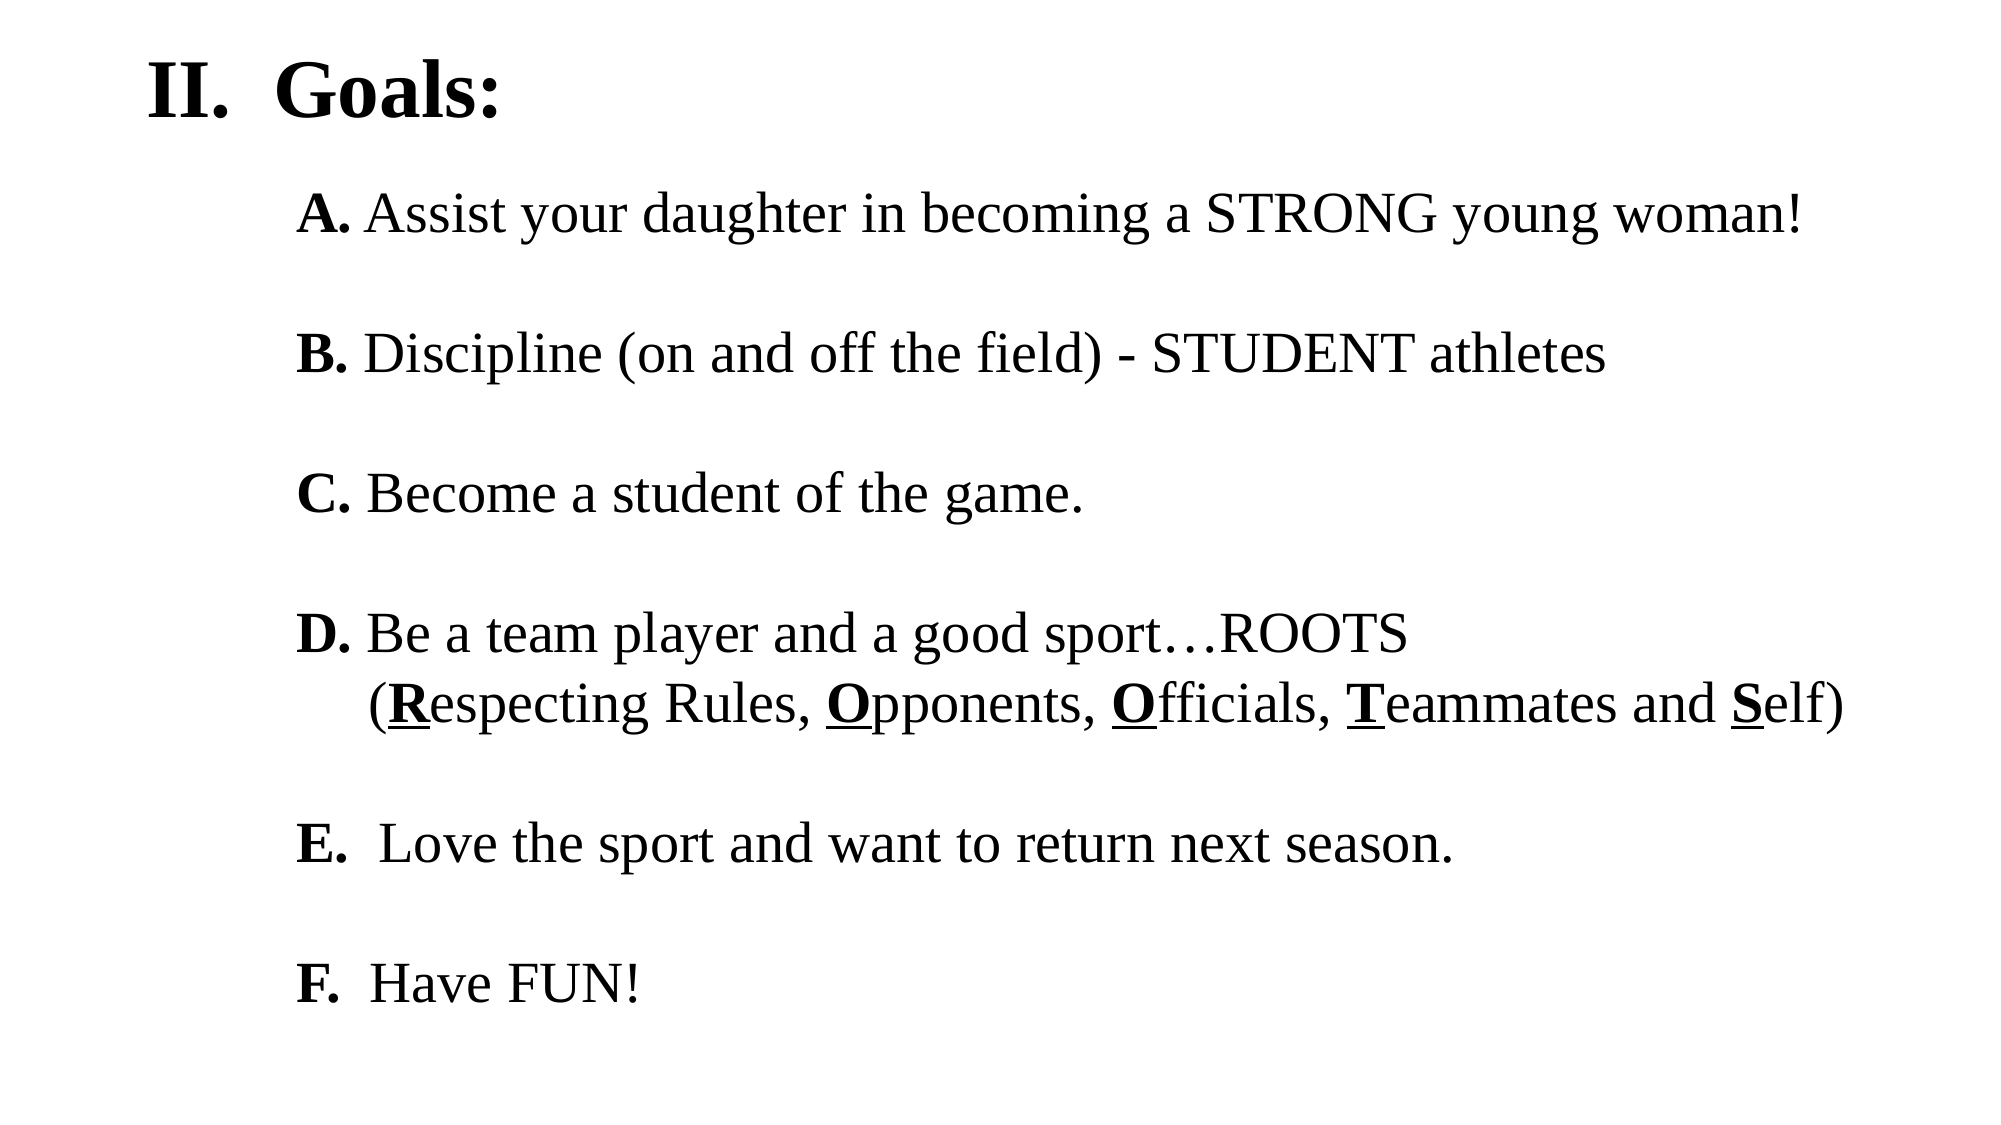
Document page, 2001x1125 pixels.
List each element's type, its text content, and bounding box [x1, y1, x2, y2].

text_box II. Goals: A. Assist your daughter in becoming a STRONG young woman! B. Discipline (on and off the field) - STUDENT athletes C. Become a student of the game. D. Be a team player and a good sport…ROOTS (Respecting Rules, Opponents, Officials, Teammates and Self) E. Love the sport and want to return next season. F. Have FUN! [131, 27, 1884, 1062]
